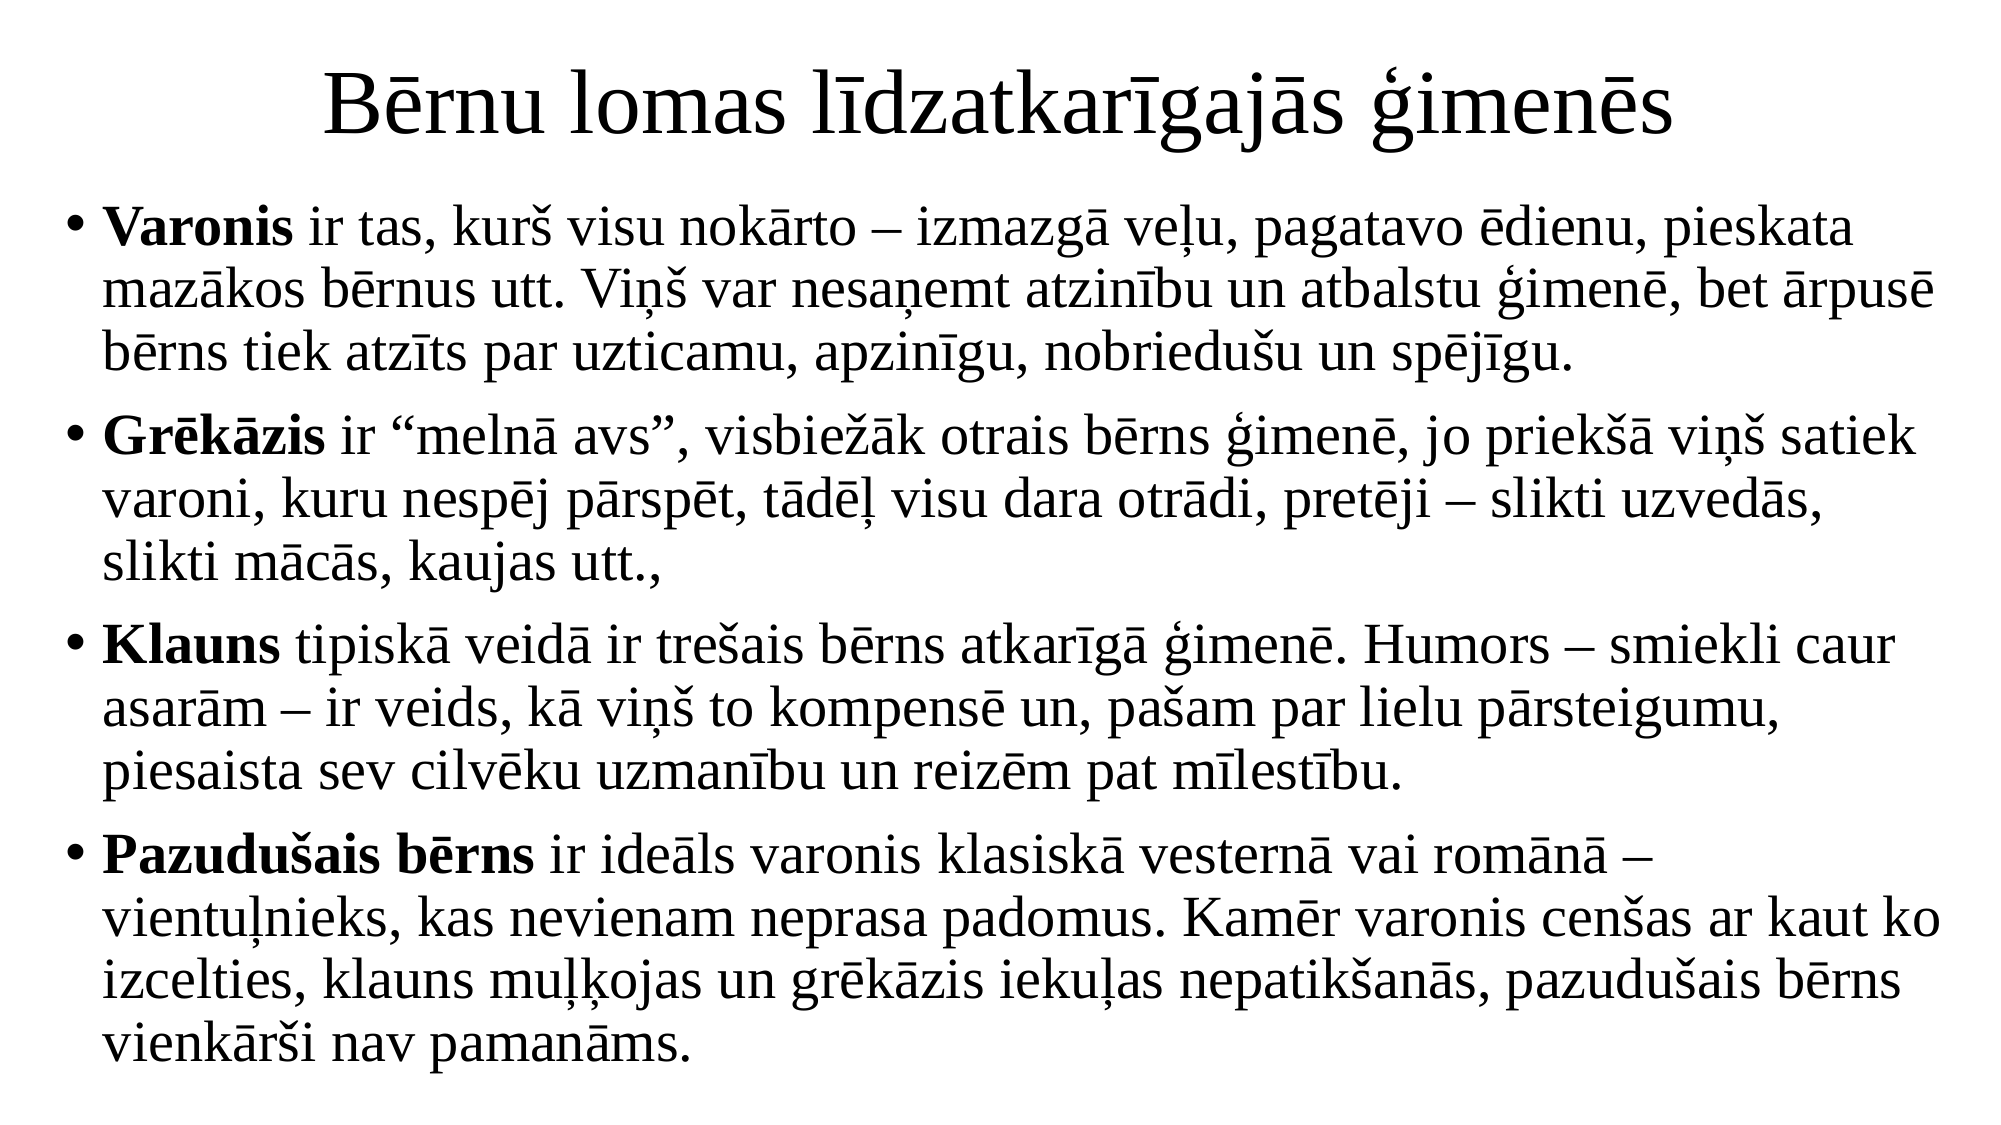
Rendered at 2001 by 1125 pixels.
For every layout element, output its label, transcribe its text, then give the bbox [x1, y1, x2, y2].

list Varonis ir tas, kurš visu nokārto – izmazgā veļu, pagatavo ēdienu, pieskata mazākos bērnus utt. Viņš var nesaņemt atzinību un atbalstu ģimenē, bet ārpusē bērns tiek atzīts par uzticamu, apzinīgu, nobriedušu un spējīgu. Grēkāzis ir “melnā avs”, visbiežāk otrais bērns ģimenē, jo priekšā viņš satiek varoni, kuru nespēj pārspēt, tādēļ visu dara otrādi, pretēji – slikti uzvedās, slikti mācās, kaujas utt., Klauns tipiskā veidā ir trešais bērns atkarīgā ģimenē. Humors – smiekli caur asarām – ir veids, kā viņš to kompensē un, pašam par lielu pārsteigumu, piesaista sev cilvēku uzmanību un reizēm pat mīlestību. Pazudušais bērns ir ideāls varonis klasiskā vesternā vai romānā – vientuļnieks, kas nevienam neprasa padomus. Kamēr varonis cenšas ar kaut ko izcelties, klauns muļķojas un grēkāzis iekuļas nepatikšanās, pazudušais bērns vienkārši nav pamanāms. [50, 187, 1963, 1112]
title Bērnu lomas līdzatkarīgajās ģimenēs [137, 21, 1863, 187]
